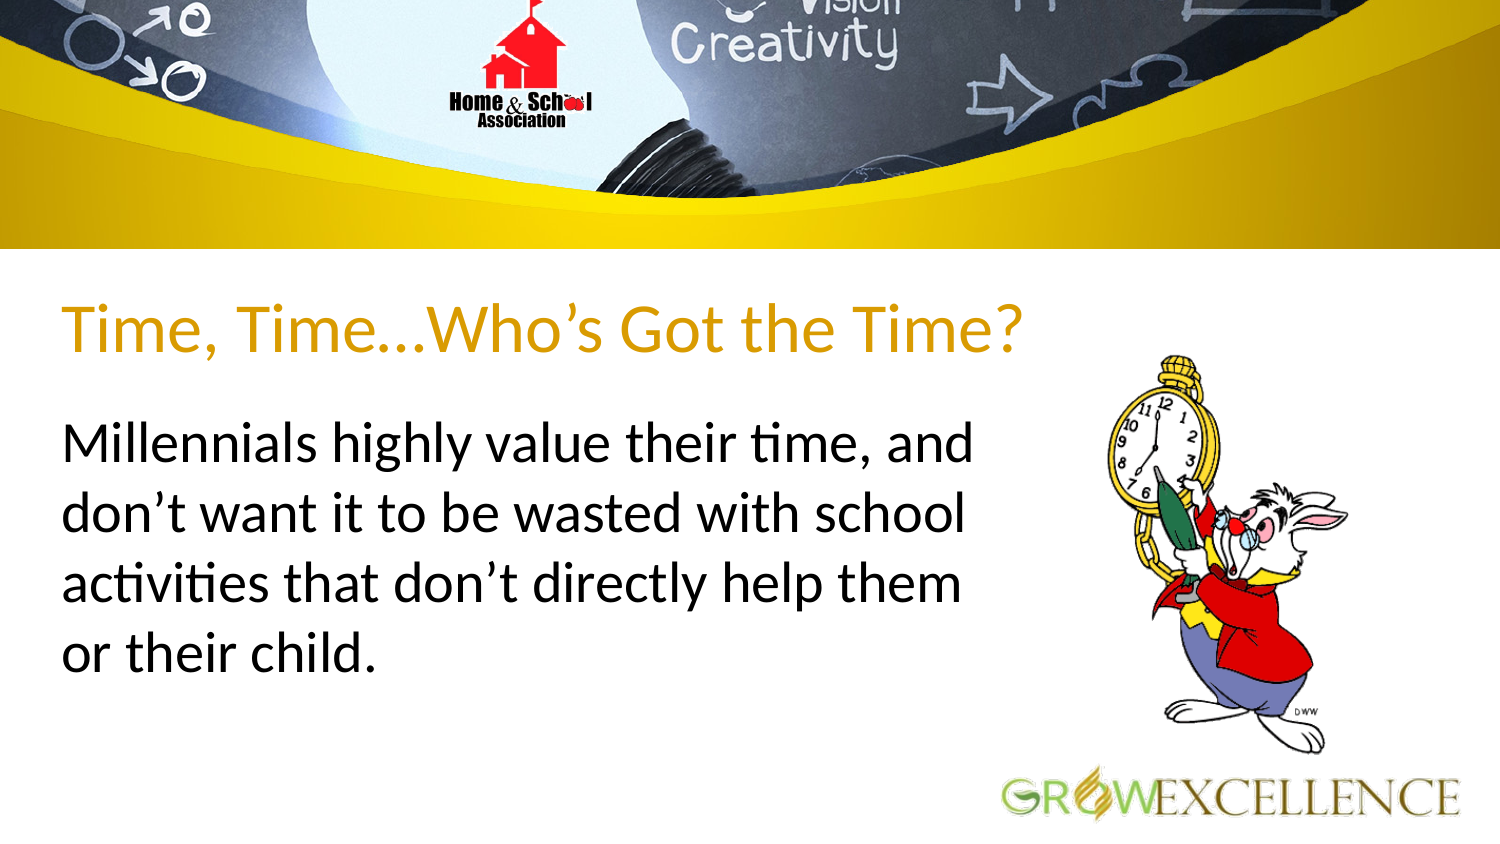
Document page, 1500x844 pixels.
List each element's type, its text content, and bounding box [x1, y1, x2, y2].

picture [0, 0, 1500, 249]
title Time, Time…Who’s Got the Time? [46, 273, 1399, 374]
picture [1000, 344, 1462, 824]
text_box [0, 249, 1500, 844]
list Millennials highly value their time, and don’t want it to be wasted with school activities that don’t directly help them or their child. [46, 396, 1001, 844]
